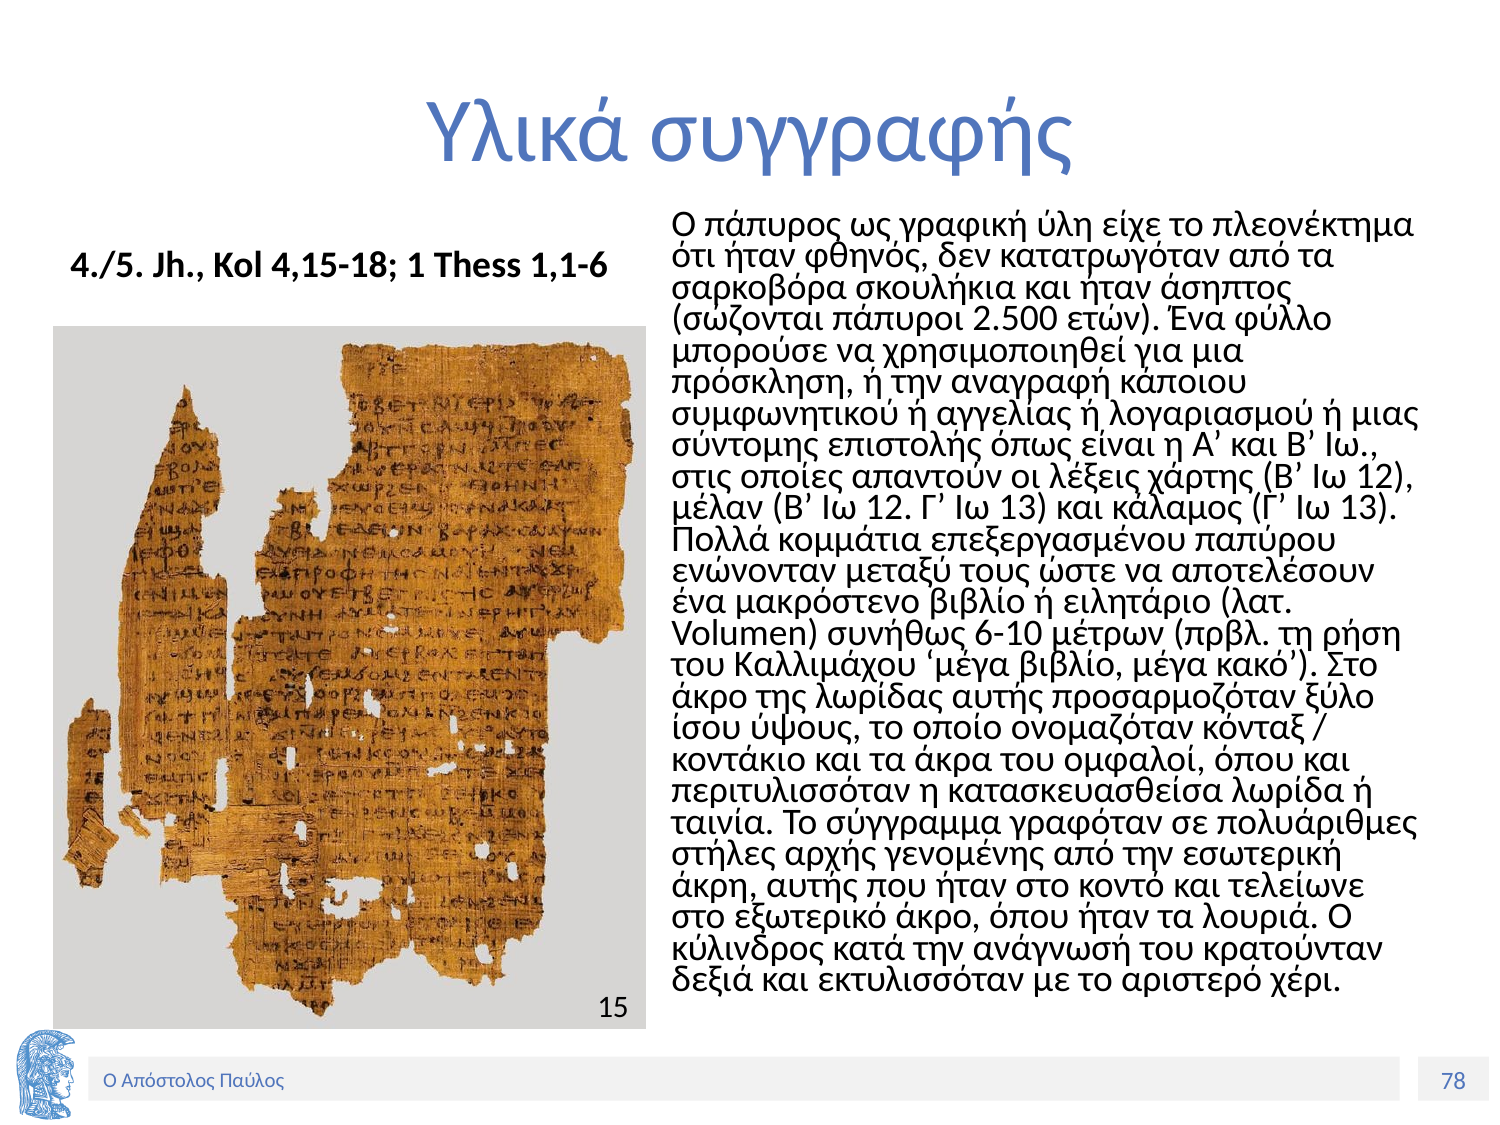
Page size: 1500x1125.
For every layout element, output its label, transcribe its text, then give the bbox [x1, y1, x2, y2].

picture [9, 1026, 81, 1120]
text_box Ο πάπυρος ως γραφική ύλη είχε το πλεονέκτημα ότι ήταν φθηνός, δεν κατατρωγόταν από τα σαρκοβόρα σκουλήκια και ήταν άσηπτος (σώζονται πάπυροι 2.500 ετών). Ένα φύλλο μπορούσε να χρησιμοποιηθεί για μια πρόσκληση, ή την αναγραφή κάποιου συμφωνητικού ή αγγελίας ή λογαριασμού ή μιας σύντομης επιστολής όπως είναι η Α’ και Β’ Ιω., στις οποίες απαντούν οι λέξεις χάρτης (Β’ Ιω 12), μέλαν (Β’ Ιω 12. Γ’ Ιω 13) και κάλαμος (Γ’ Ιω 13). Πολλά κομμάτια επεξεργασμένου παπύρου ενώνονταν μεταξύ τους ώστε να αποτελέσουν ένα μακρόστενο βιβλίο ή ειλητάριο (λατ. Volumen) συνήθως 6-10 μέτρων (πρβλ. τη ρήση του Καλλιμάχου ‘μέγα βιβλίο, μέγα κακό’). Στο άκρο της λωρίδας αυτής προσαρμοζόταν ξύλο ίσου ύψους, το οποίο ονομαζόταν κόνταξ / κοντάκιο και τα άκρα του ομφαλοί, όπου και περιτυλισσόταν η κατασκευασθείσα λωρίδα ή ταινία. To σύγγραμμα γραφόταν σε πολυάριθμες στήλες αρχής γενομένης από την εσωτερική άκρη, αυτής που ήταν στο κοντό και τελείωνε στο εξωτερικό άκρο, όπου ήταν τα λουριά. Ο κύλινδρος κατά την ανάγνωσή του κρατούνταν δεξιά και εκτυλισσόταν με το αριστερό χέρι. [656, 203, 1436, 1025]
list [52, 325, 646, 1029]
text_box [64, 928, 668, 1054]
title Υλικά συγγραφής [75, 45, 1425, 204]
text_box 4./5. Jh., Kol 4,15-18; 1 Thess 1,1-6 [55, 232, 624, 293]
